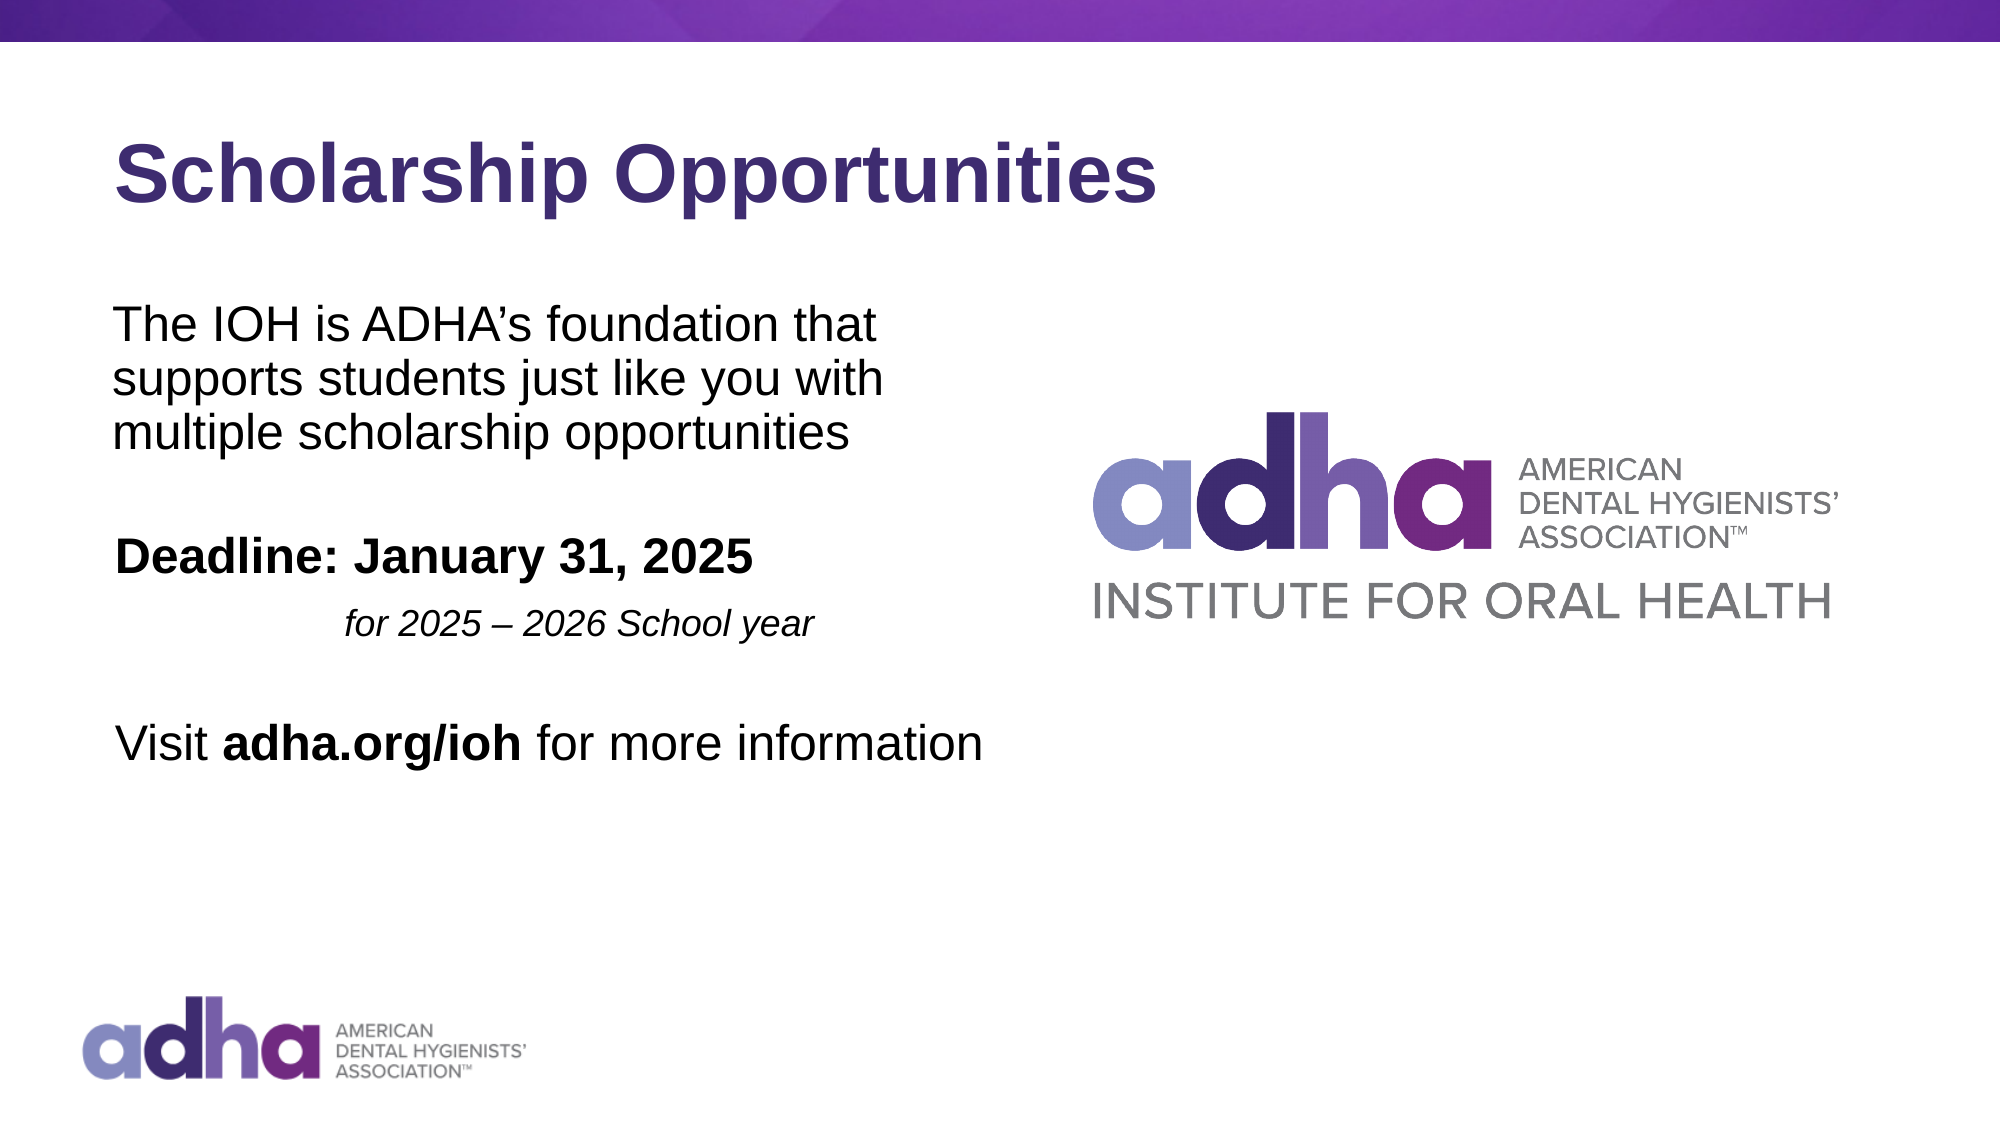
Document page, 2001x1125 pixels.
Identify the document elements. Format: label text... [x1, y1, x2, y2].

picture [0, 0, 2000, 42]
list The IOH is ADHA’s foundation that supports students just like you with multiple scholarship opportunities Deadline: January 31, 2025 for 2025 – 2026 School year Visit adha.org/ioh for more information [112, 298, 1000, 842]
picture [62, 976, 547, 1105]
picture [1092, 412, 1838, 619]
text_box Scholarship Opportunities [99, 111, 1900, 214]
list [1050, 298, 1939, 946]
